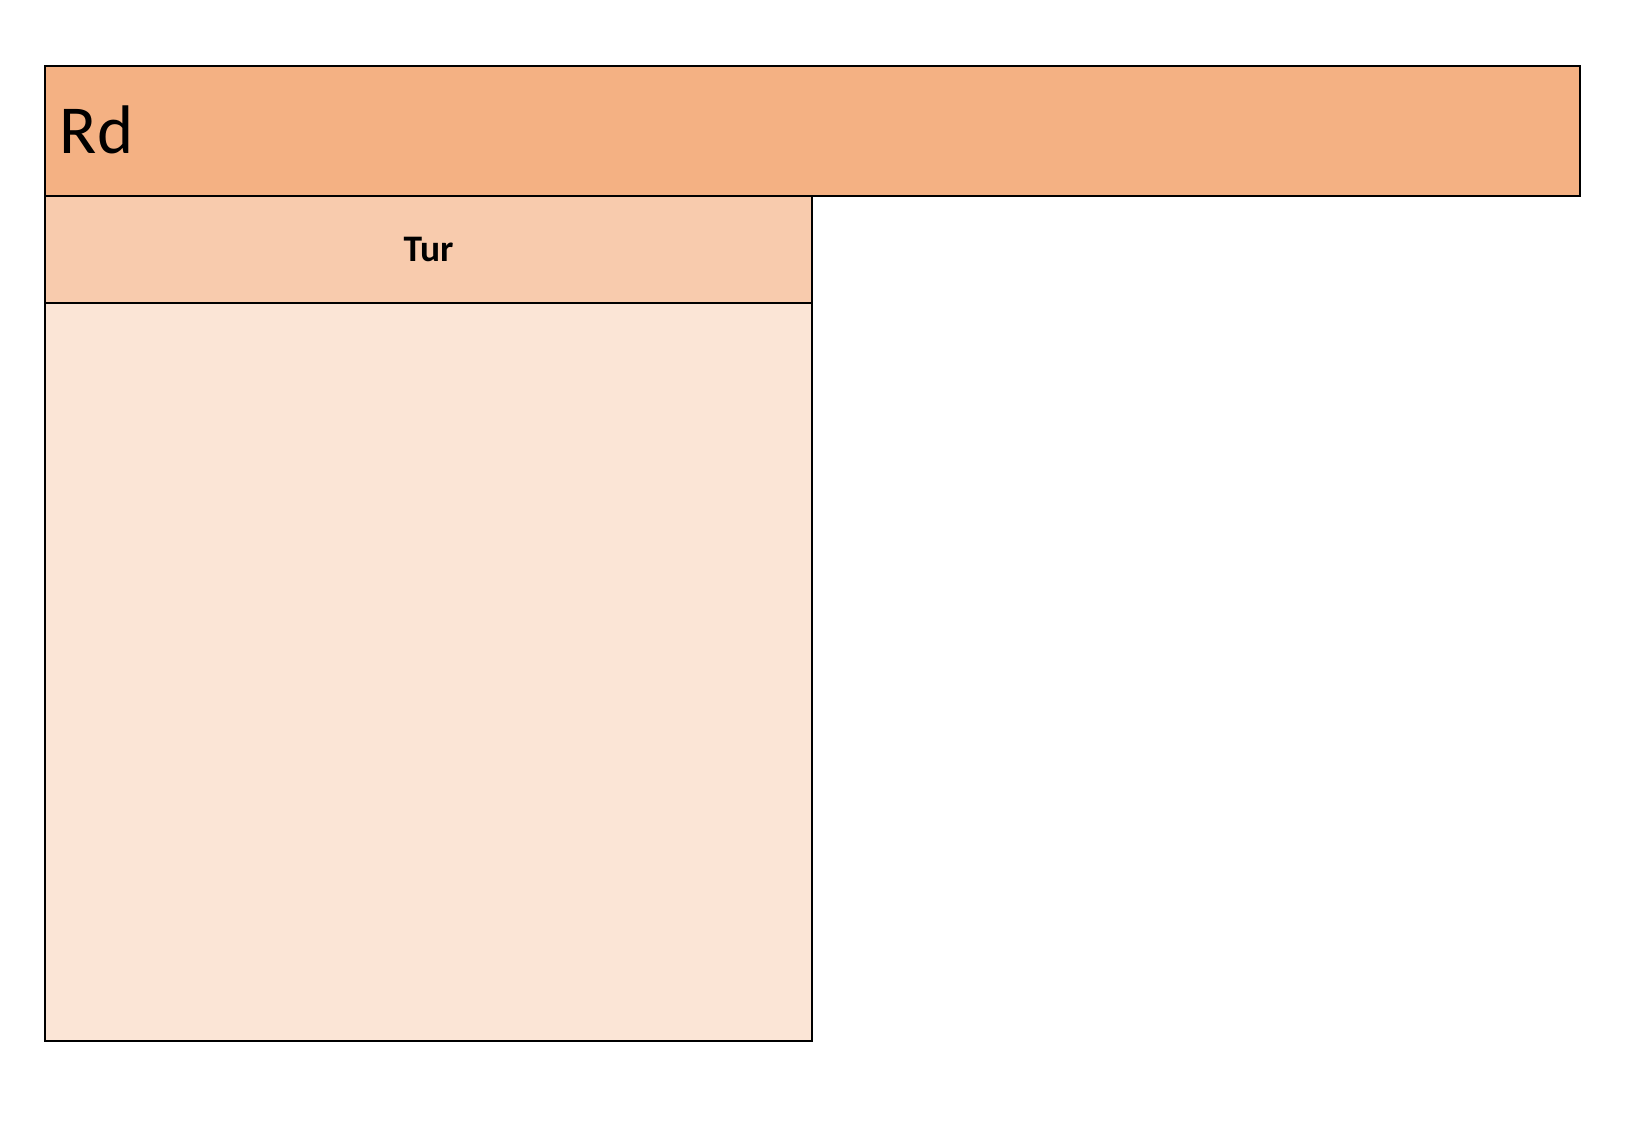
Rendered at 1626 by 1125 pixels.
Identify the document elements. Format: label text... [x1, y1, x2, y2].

list [44, 302, 813, 1042]
list Tur [44, 195, 813, 302]
title Rd [44, 65, 1581, 197]
